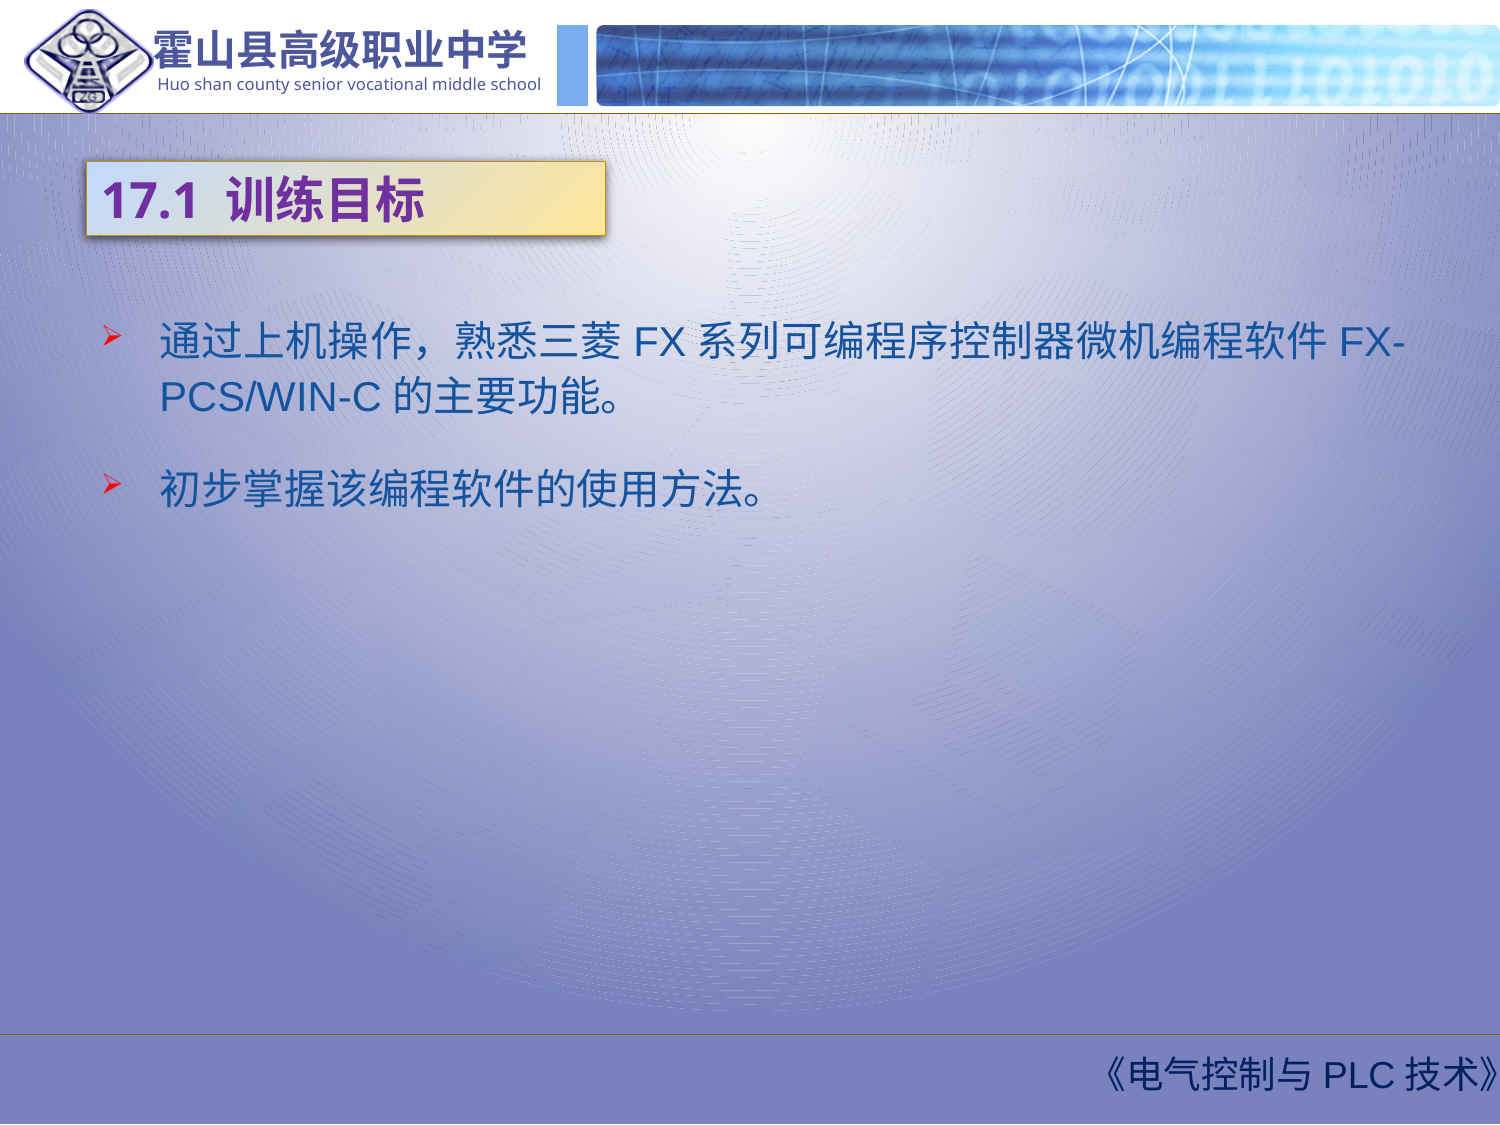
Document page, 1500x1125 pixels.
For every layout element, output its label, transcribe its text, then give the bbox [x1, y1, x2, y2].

list 通过上机操作，熟悉三菱FX系列可编程序控制器微机编程软件FX-PCS/WIN-C的主要功能。 初步掌握该编程软件的使用方法。 [86, 302, 1421, 932]
picture [24, 8, 154, 114]
text_box 17.1 训练目标 [86, 161, 606, 236]
picture [596, 24, 1500, 107]
